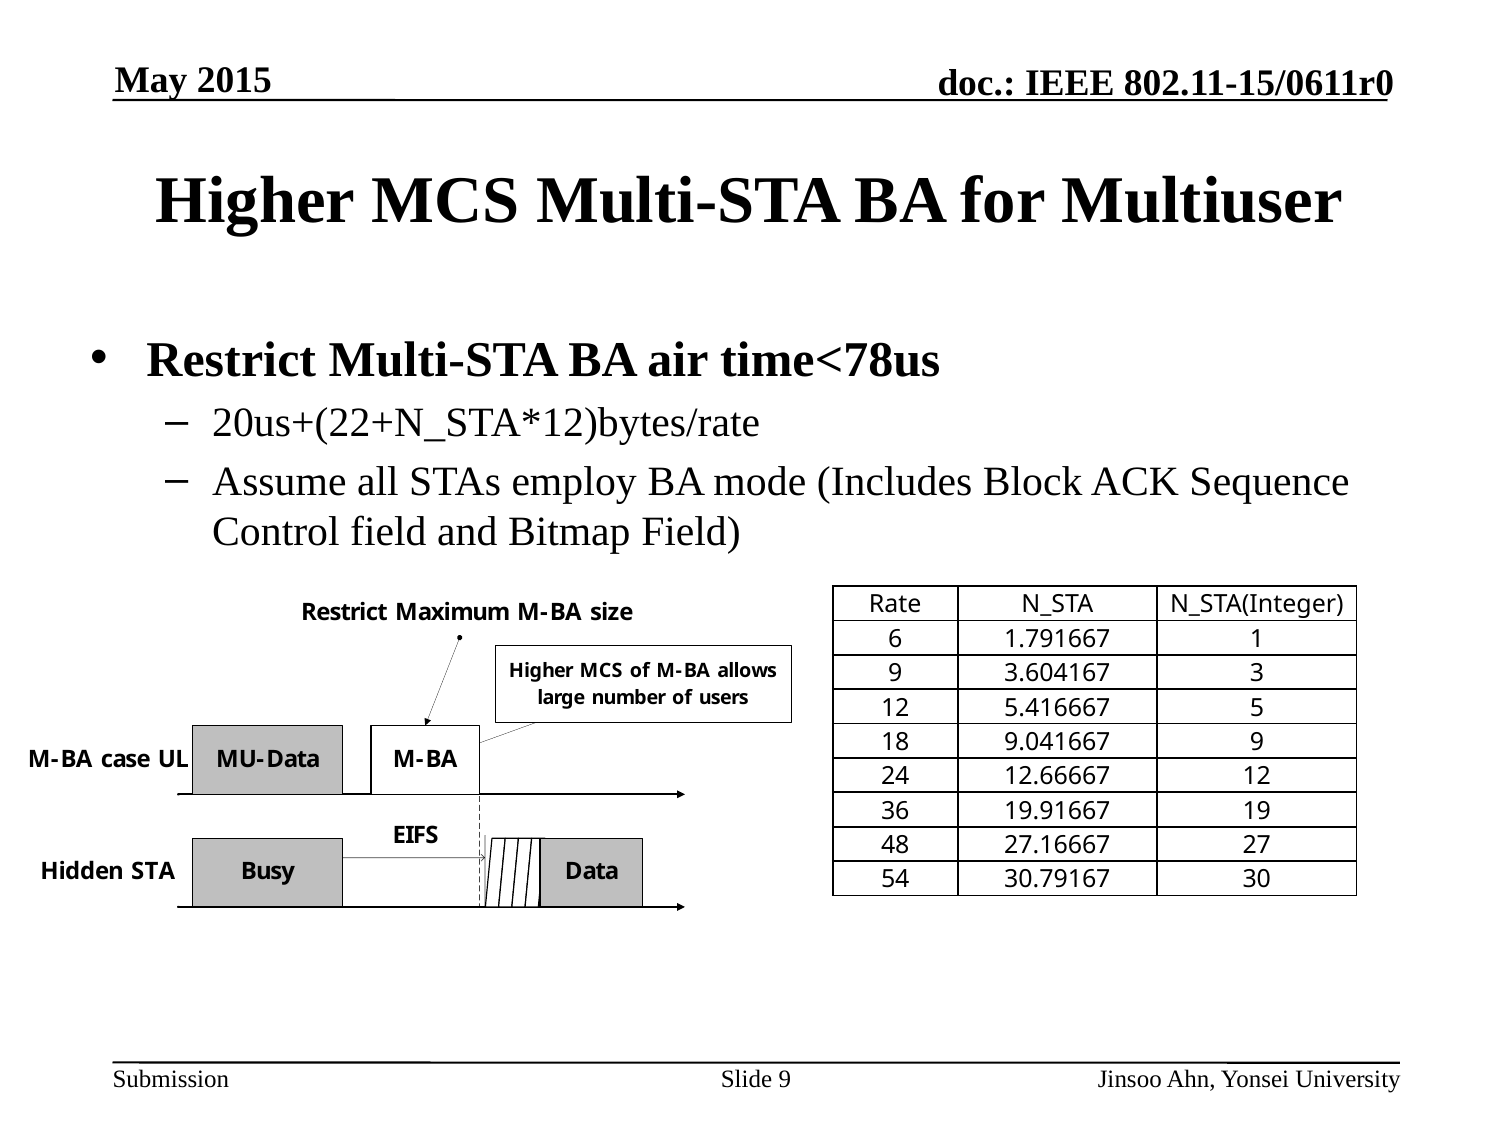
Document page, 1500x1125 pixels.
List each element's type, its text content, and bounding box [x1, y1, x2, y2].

table_cell 12 [834, 690, 957, 723]
list Restrict Multi-STA BA air time<78us 20us+(22+N_STA*12)bytes/rate Assume all STAs employ BA mode (Includes Block ACK Sequence Control field and Bitmap Field) [74, 318, 1426, 1062]
table_cell 3.604167 [959, 656, 1156, 688]
table_cell 30.79167 [959, 862, 1156, 895]
table_cell 54 [834, 862, 957, 895]
table_cell 19 [1158, 793, 1356, 826]
table_cell 24 [834, 759, 957, 791]
table_cell 36 [834, 793, 957, 826]
table_cell 19.91667 [959, 793, 1156, 826]
table_cell 12.66667 [959, 759, 1156, 791]
table_cell 30 [1158, 862, 1356, 895]
table_header N_STA [959, 587, 1156, 620]
title Higher MCS Multi-STA BA for Multiuser [74, 101, 1426, 290]
table_cell 5 [1158, 690, 1356, 723]
table_cell 5.416667 [959, 690, 1156, 723]
table_cell 1 [1158, 621, 1356, 654]
table_cell 27.16667 [959, 828, 1156, 860]
table_cell 6 [834, 621, 957, 654]
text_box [21, 586, 798, 918]
table_cell 9 [834, 656, 957, 688]
table_cell 18 [834, 724, 957, 757]
table_cell 27 [1158, 828, 1356, 860]
table_cell 9 [1158, 724, 1356, 757]
table_cell 1.791667 [959, 621, 1156, 654]
table_header Rate [834, 587, 957, 620]
table_header N_STA(Integer) [1158, 587, 1356, 620]
table_cell 9.041667 [959, 724, 1156, 757]
table_cell 48 [834, 828, 957, 860]
table_cell 12 [1158, 759, 1356, 791]
table_cell 3 [1158, 656, 1356, 688]
